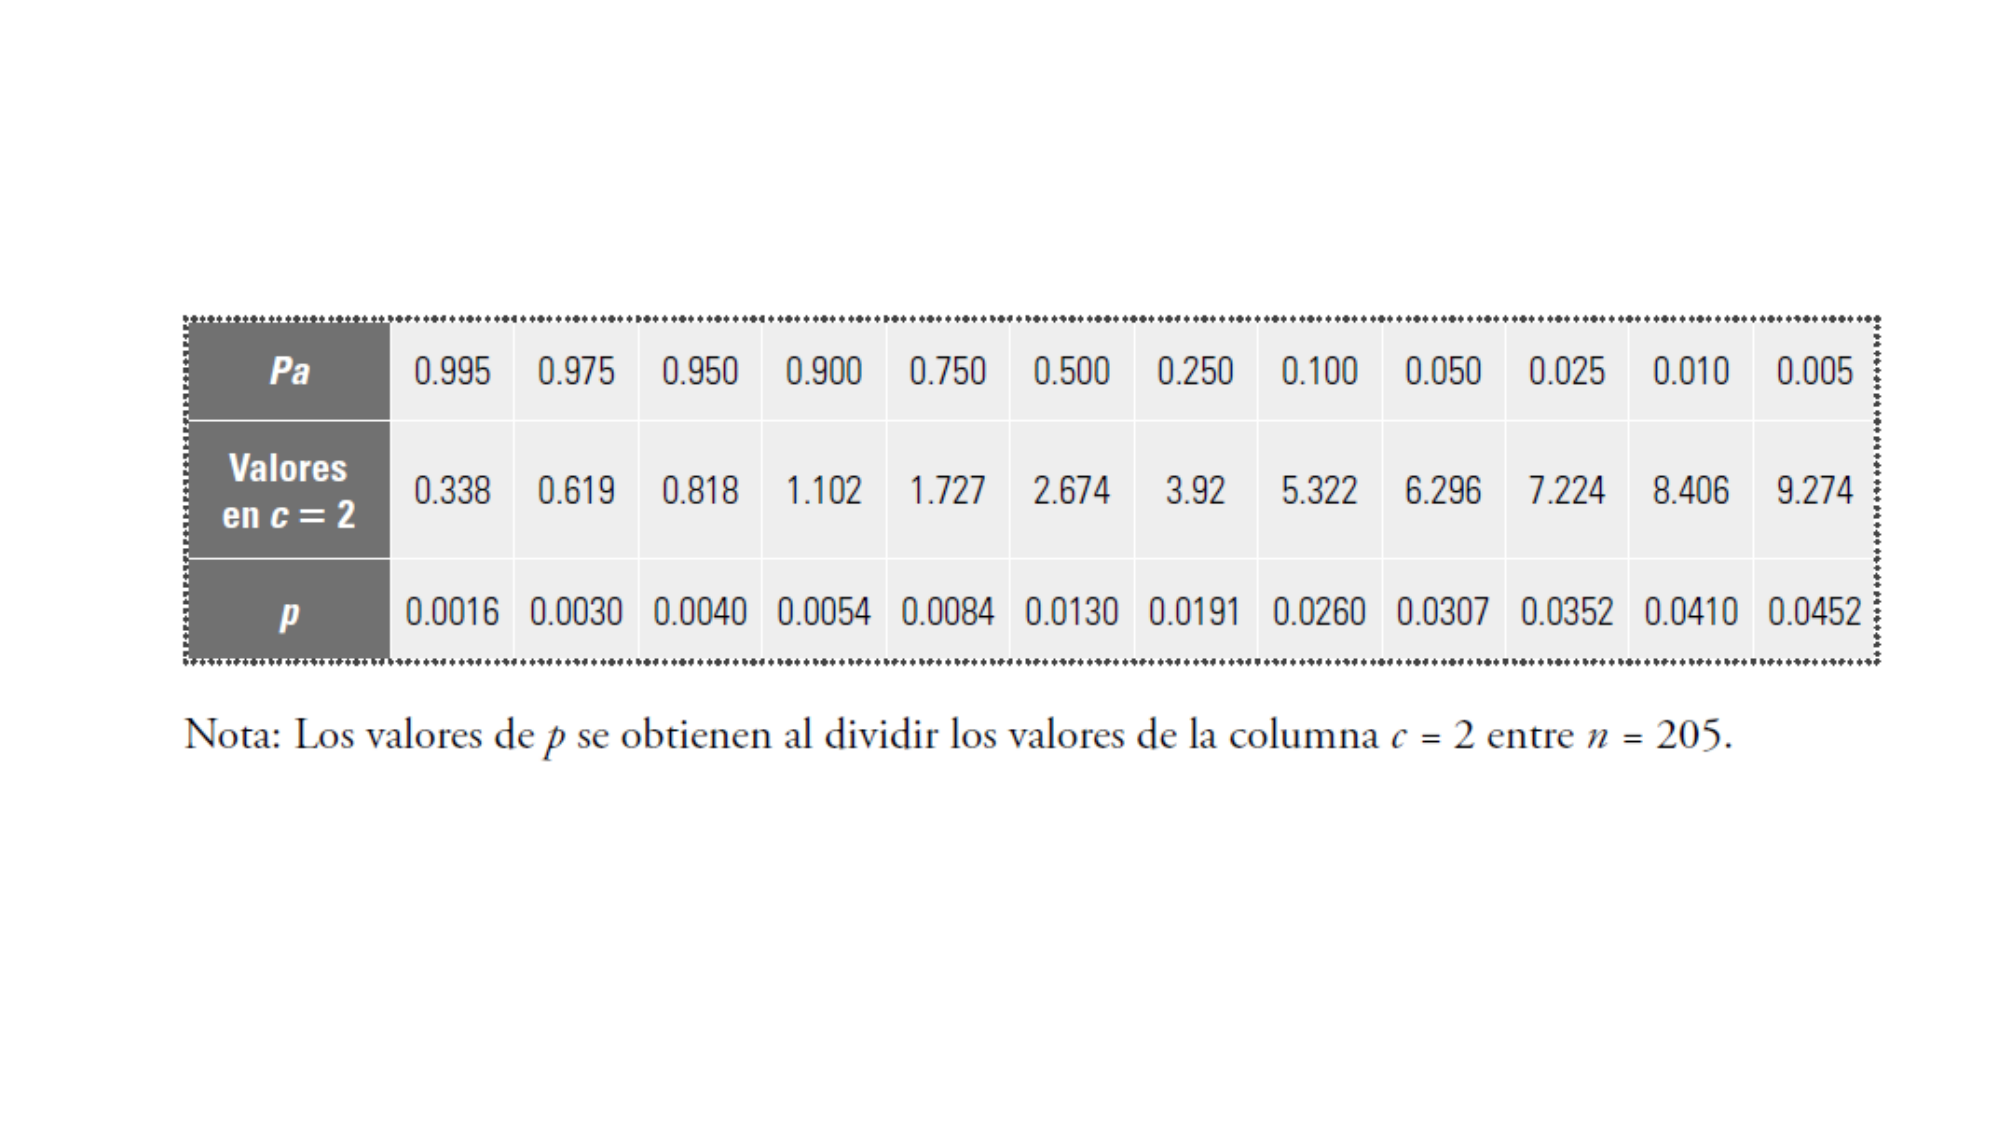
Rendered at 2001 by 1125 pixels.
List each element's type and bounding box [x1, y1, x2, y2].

picture [163, 297, 1889, 769]
